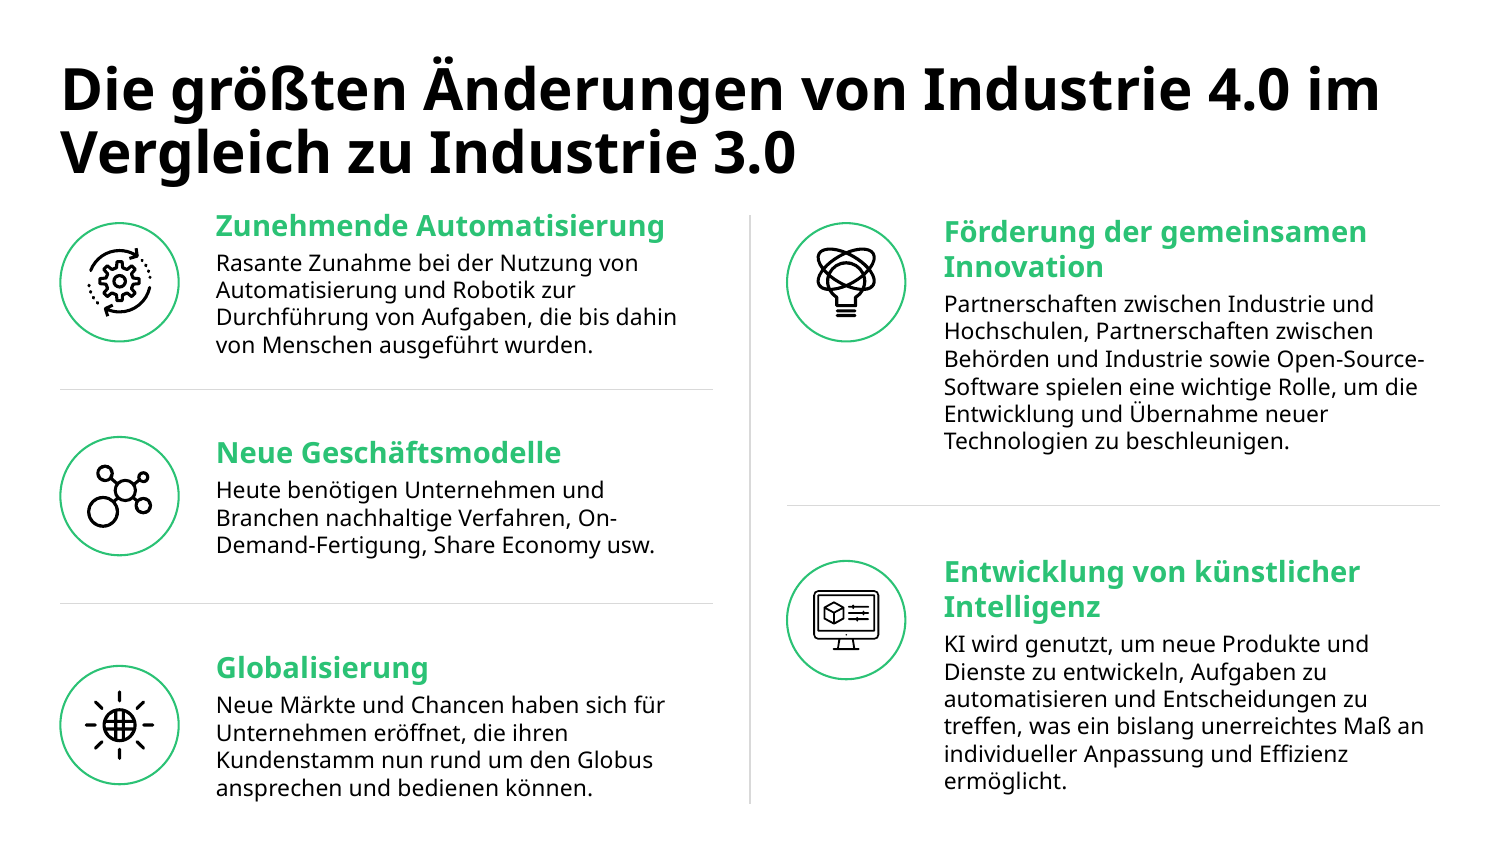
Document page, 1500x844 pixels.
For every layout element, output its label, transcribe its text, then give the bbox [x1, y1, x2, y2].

text_box Zunehmende Automatisierung Rasante Zunahme bei der Nutzung von Automatisierung und Robotik zur Durchführung von Aufgaben, die bis dahin von Menschen ausgeführt wurden. [215, 206, 712, 358]
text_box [813, 590, 880, 650]
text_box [816, 247, 876, 318]
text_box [84, 690, 155, 760]
text_box Förderung der gemeinsamen Innovation Partnerschaften zwischen Industrie und Hochschulen, Partnerschaften zwischen Behörden und Industrie sowie Open-Source-Software spielen eine wichtige Rolle, um die Entwicklung und Übernahme neuer Technologien zu beschleunigen. [943, 213, 1440, 455]
text_box Globalisierung Neue Märkte und Chancen haben sich für Unternehmen eröffnet, die ihren Kundenstamm nun rund um den Globus ansprechen und bedienen können. [215, 649, 712, 801]
title Die größten Änderungen von Industrie 4.0 im Vergleich zu Industrie 3.0 [60, 59, 1440, 126]
text_box [785, 222, 907, 343]
text_box [59, 435, 180, 557]
text_box [86, 463, 154, 529]
text_box Neue Geschäftsmodelle Heute benötigen Unternehmen und Branchen nachhaltige Verfahren, On-Demand-Fertigung, Share Economy usw. [215, 434, 712, 558]
text_box [785, 559, 907, 681]
text_box [59, 222, 180, 343]
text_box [87, 247, 152, 317]
text_box Entwicklung von künstlicher Intelligenz KI wird genutzt, um neue Produkte und Dienste zu entwickeln, Aufgaben zu automatisieren und Entscheidungen zu treffen, was ein bislang unerreichtes Maß an individueller Anpassung und Effizienz ermöglicht. [943, 553, 1440, 795]
text_box [59, 664, 180, 786]
